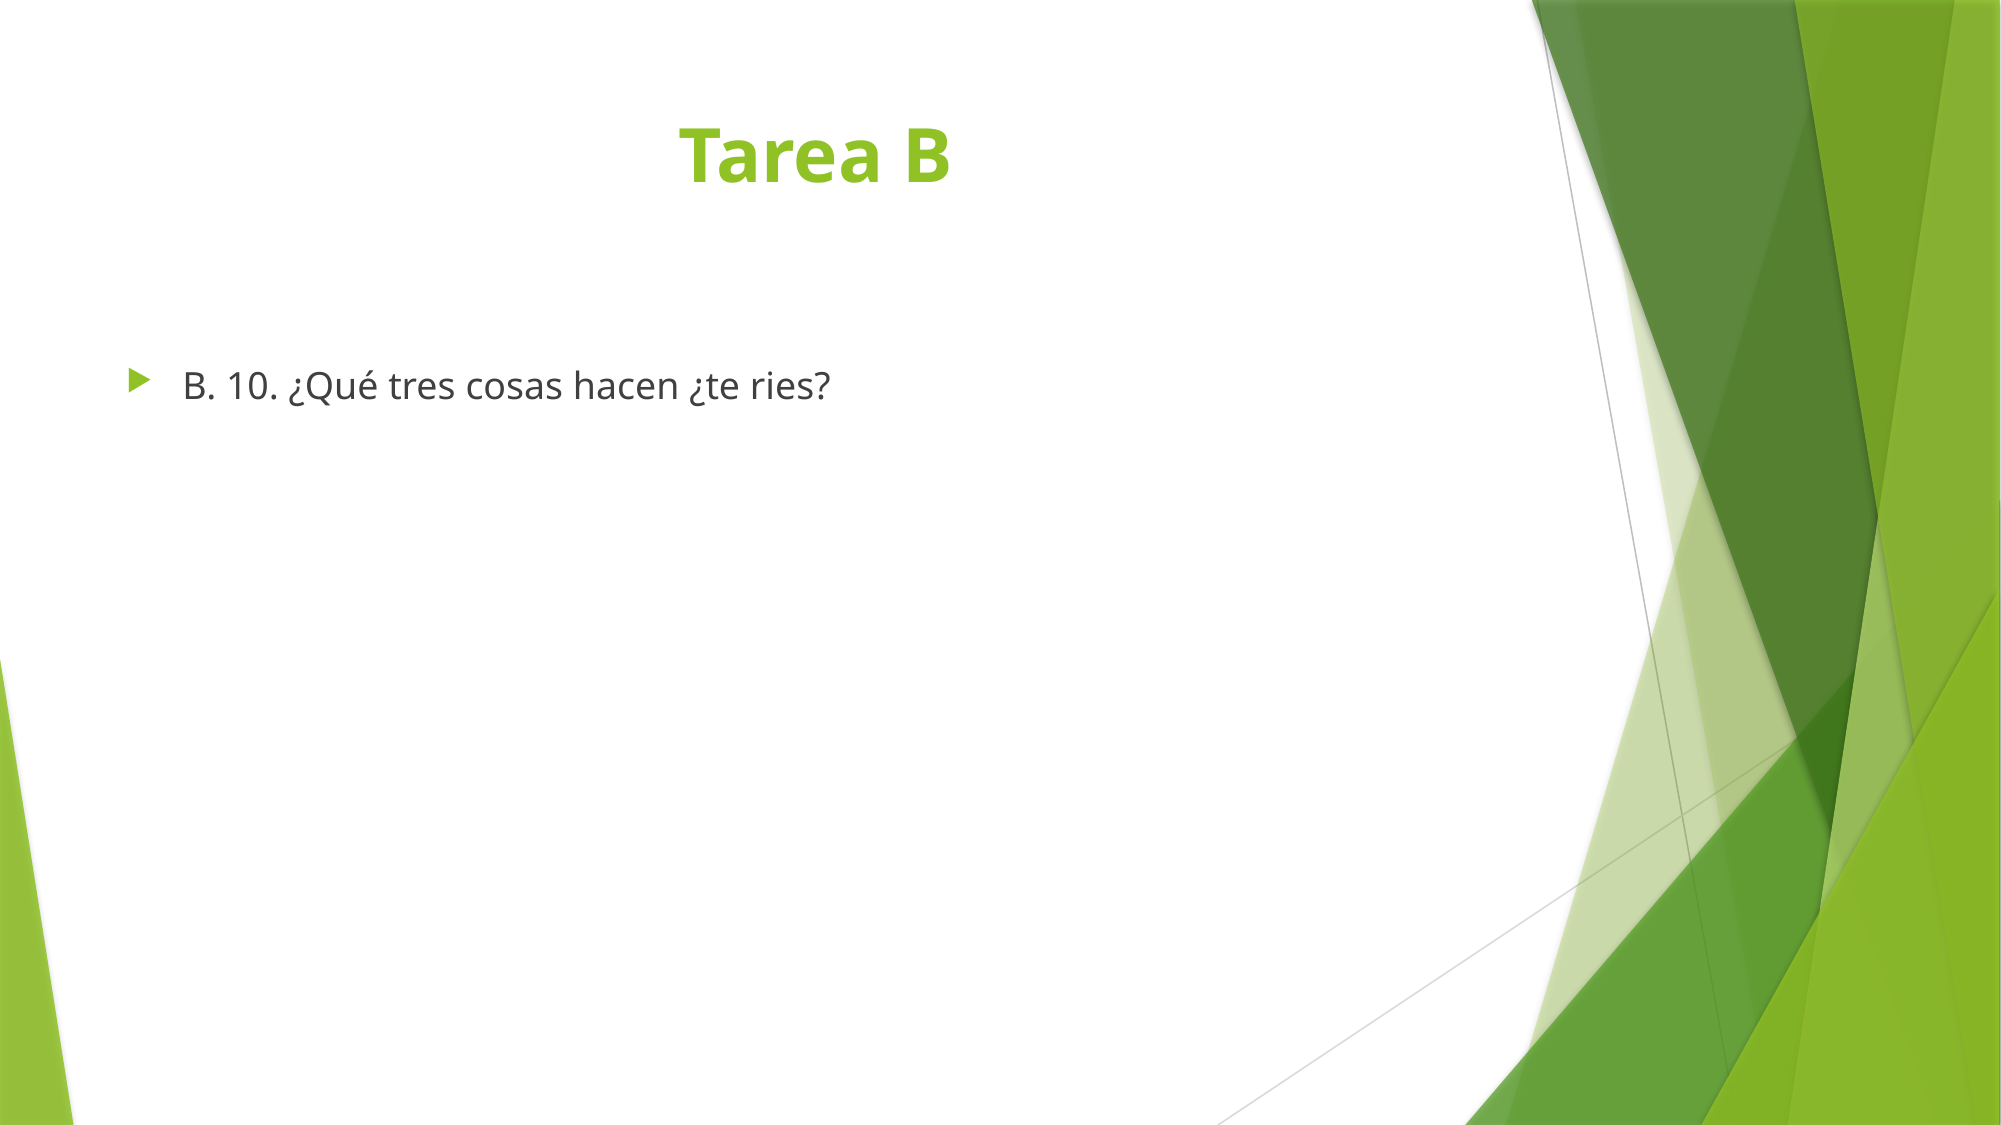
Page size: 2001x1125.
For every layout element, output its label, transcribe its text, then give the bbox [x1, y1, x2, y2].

list B. 10. ¿Qué tres cosas hacen ¿te ries? [111, 354, 1522, 992]
title Tarea B [111, 99, 1522, 317]
